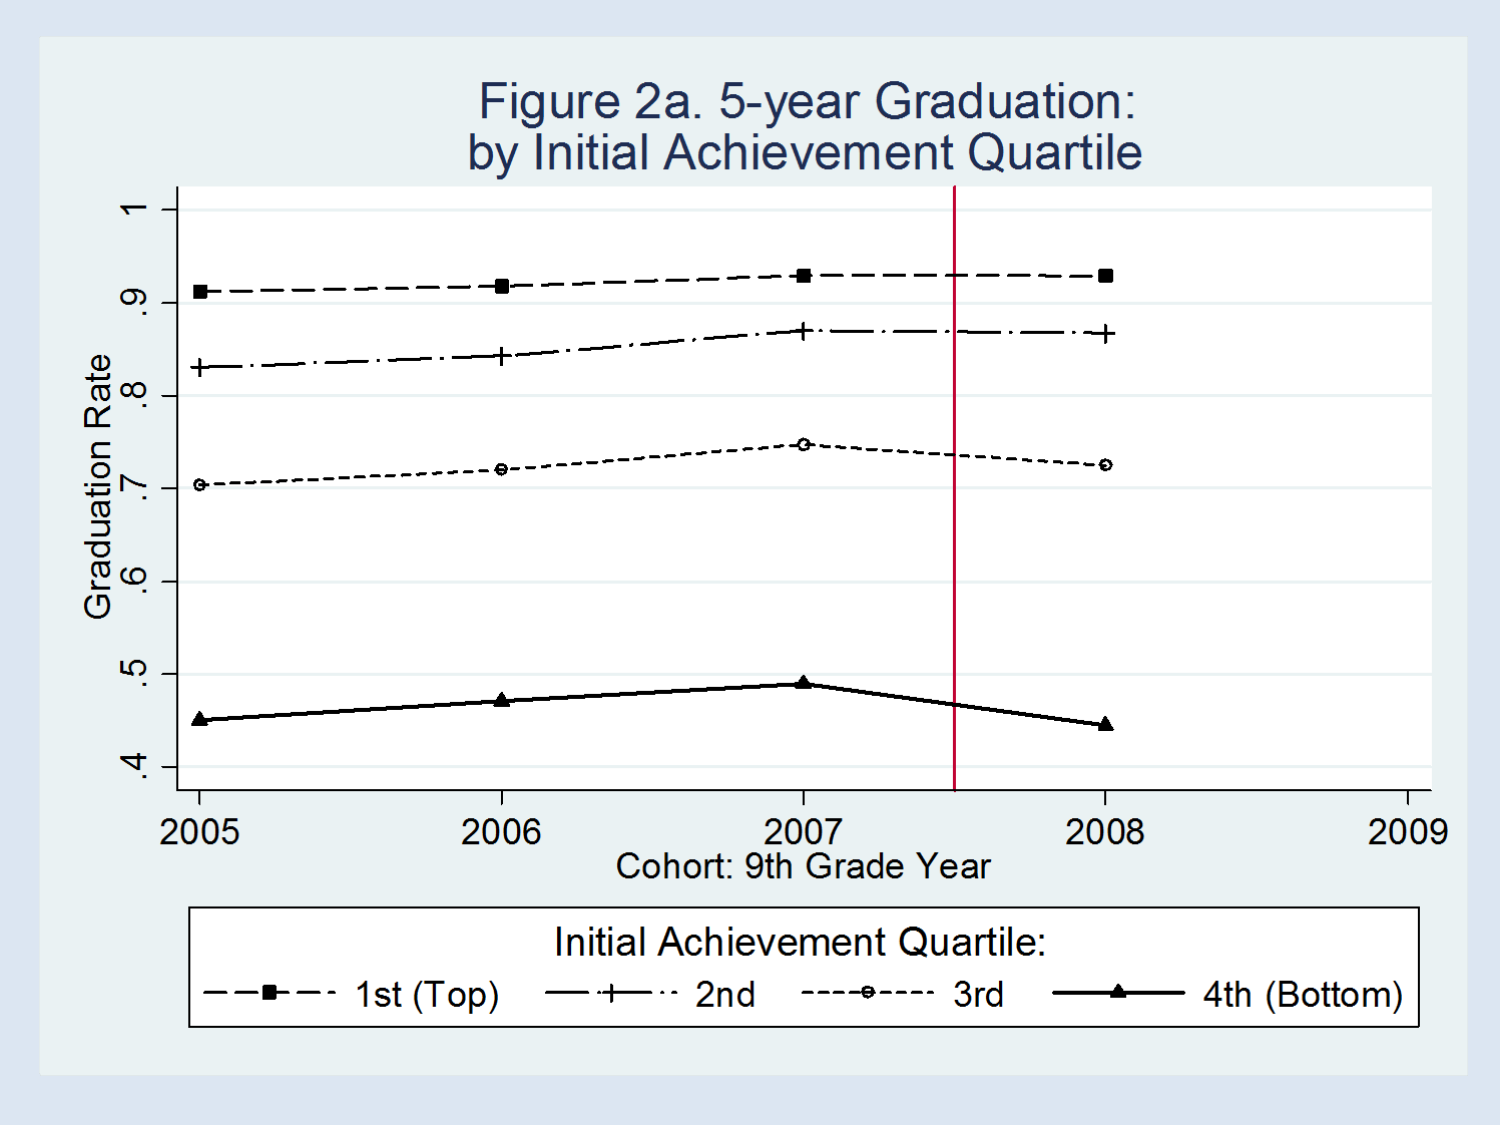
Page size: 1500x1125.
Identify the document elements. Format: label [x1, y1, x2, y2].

list [27, 24, 1480, 1088]
